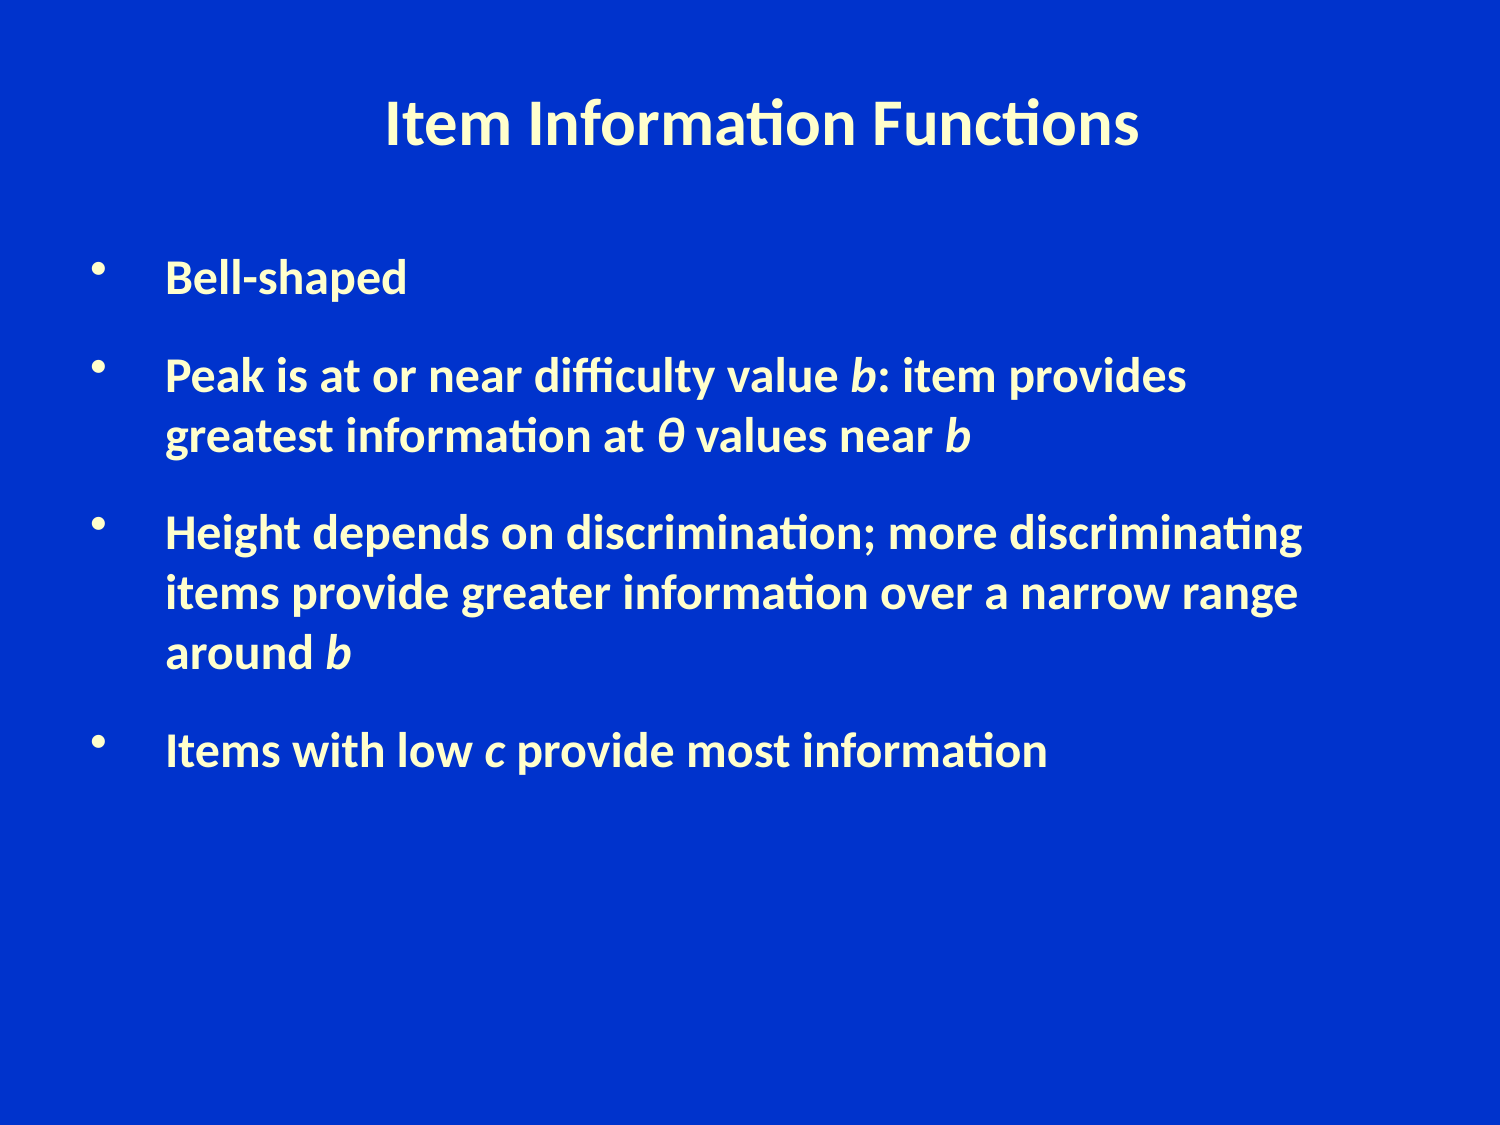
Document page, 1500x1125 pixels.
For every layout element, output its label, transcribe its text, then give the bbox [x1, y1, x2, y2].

text_box [124, 450, 1400, 700]
title Item Information Functions [87, 24, 1438, 213]
list Bell-shaped Peak is at or near difficulty value b: item provides greatest information at θ values near b Height depends on discrimination; more discriminating items provide greater information over a narrow range around b Items with low c provide most information [75, 237, 1375, 888]
